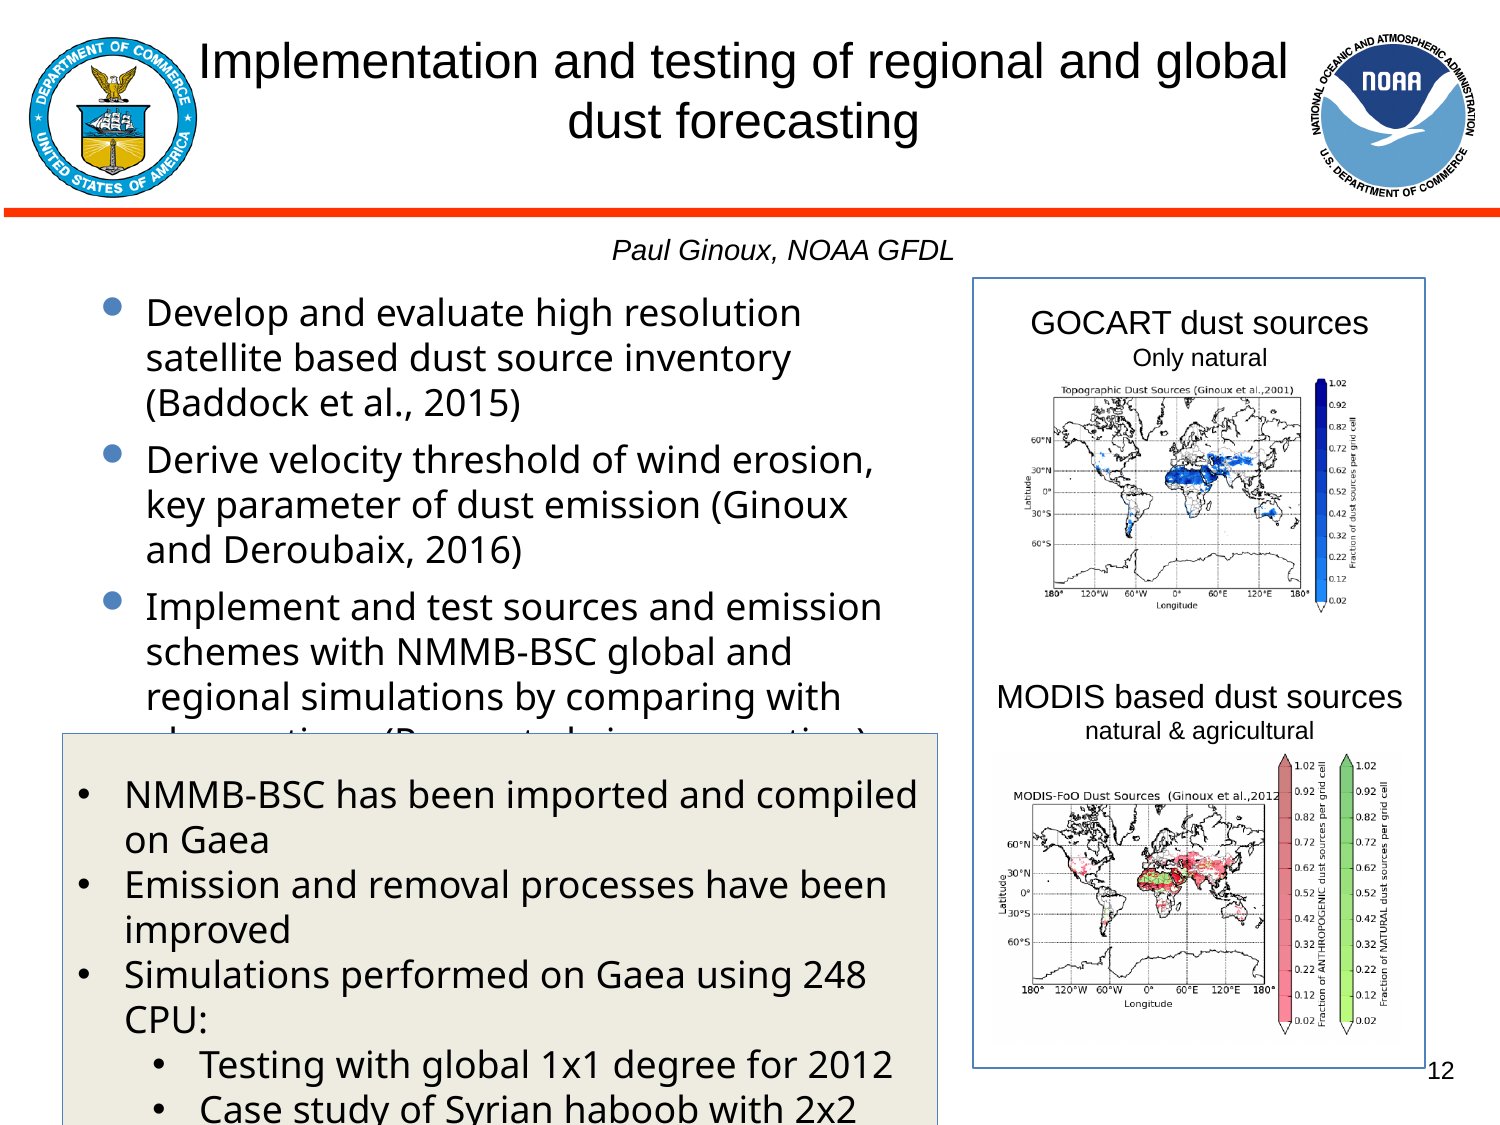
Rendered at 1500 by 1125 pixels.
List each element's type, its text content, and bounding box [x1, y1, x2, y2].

picture [160, 63, 172, 73]
picture [54, 60, 65, 72]
picture [157, 165, 167, 174]
picture [1012, 367, 1370, 621]
picture [88, 182, 95, 190]
picture [1313, 34, 1475, 197]
picture [152, 173, 158, 180]
picture [121, 43, 127, 51]
picture [115, 184, 121, 193]
picture [63, 167, 69, 175]
text_box Paul Ginoux, NOAA GFDL [112, 212, 1455, 282]
picture [48, 56, 174, 179]
picture [67, 53, 77, 62]
text_box MODIS based dust sources natural & agricultural [978, 667, 1422, 752]
text_box NMMB-BSC has been imported and compiled on Gaea Emission and removal processes have been improved Simulations performed on Gaea using 248 CPU: Testing with global 1x1 degree for 2012 Case study of Syrian haboob with 2x2 km Sept 2015 Post processing done on GFDL cluster using python [62, 733, 938, 1125]
picture [25, 35, 174, 200]
picture [98, 183, 112, 193]
picture [150, 52, 162, 65]
text_box [973, 277, 1425, 1068]
text_box GOCART dust sources Only natural [981, 294, 1419, 379]
picture [133, 179, 143, 188]
text_box Develop and evaluate high resolution satellite based dust source inventory (Baddock et al., 2015) Derive velocity threshold of wind erosion, key parameter of dust emission (Ginoux and Deroubaix, 2016) Implement and test sources and emission schemes with NMMB-BSC global and regional simulations by comparing with observations (Perez et al., in preparation) [85, 281, 922, 669]
picture [41, 142, 50, 151]
picture [990, 746, 1404, 1046]
title Implementation and testing of regional and global dust forecasting [174, 23, 1313, 212]
